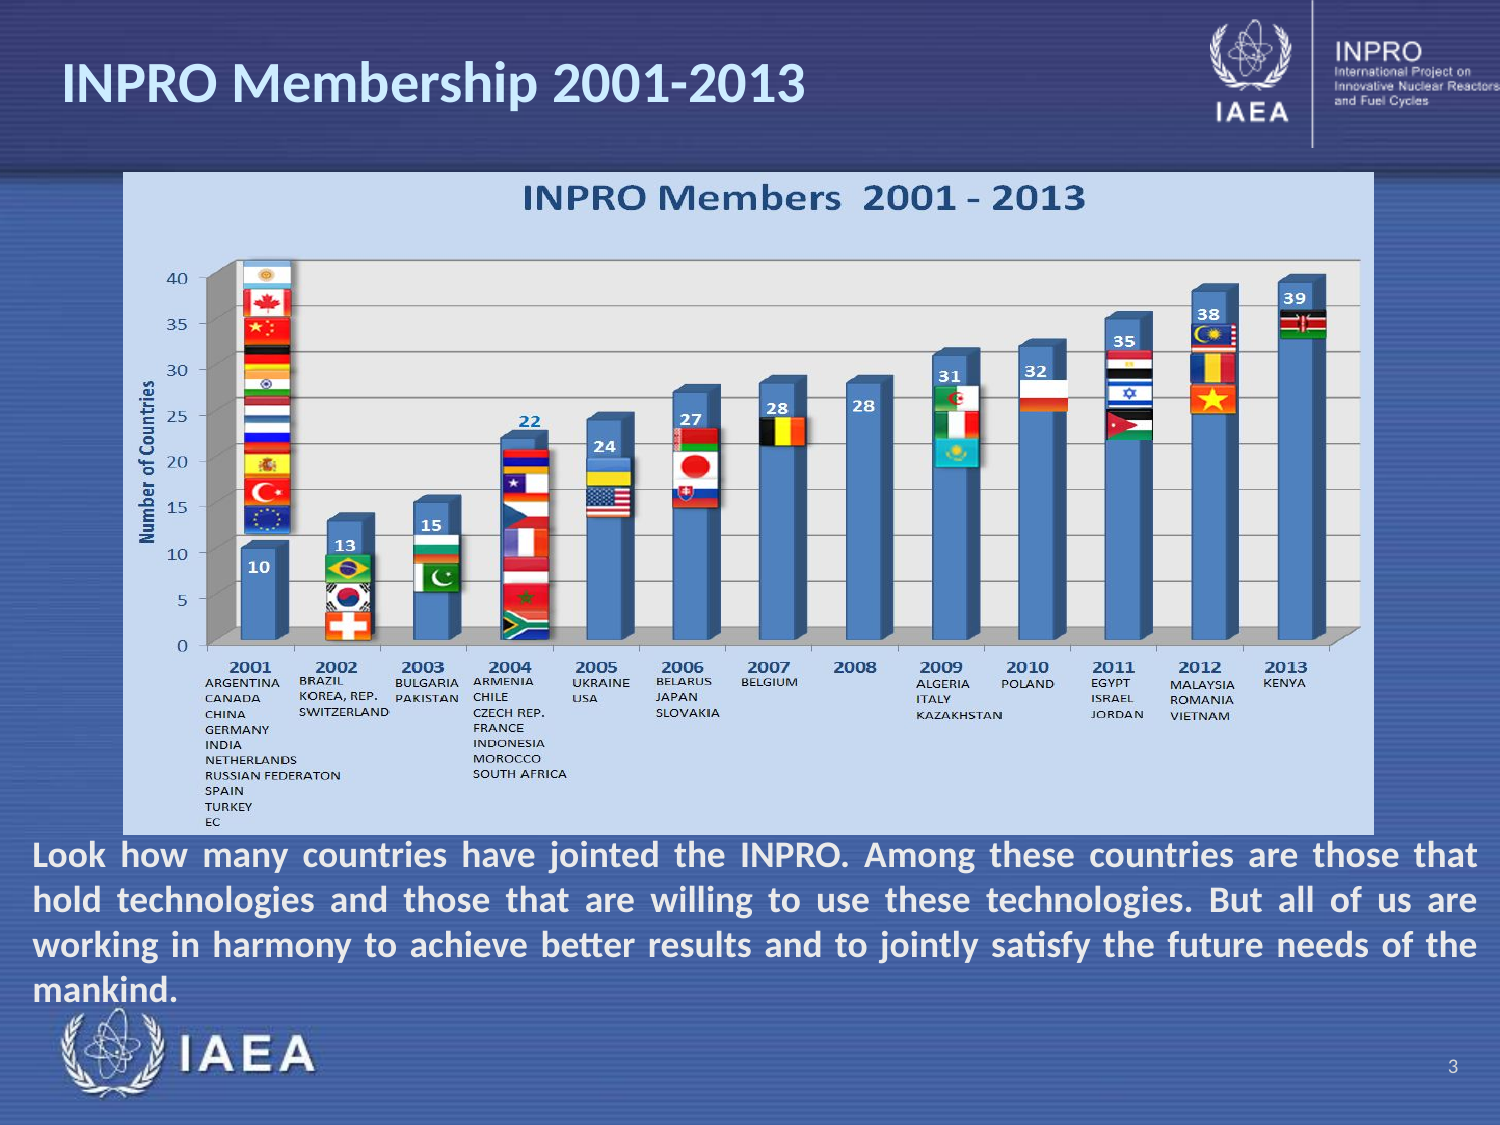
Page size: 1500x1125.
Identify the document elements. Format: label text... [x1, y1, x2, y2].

text_box Look how many countries have jointed the INPRO. Among these countries are those that hold technologies and those that are willing to use these technologies. But all of us are working in harmony to achieve better results and to jointly satisfy the future needs of the mankind. [17, 822, 1495, 1017]
slide_number 3 [1389, 1044, 1474, 1094]
picture [0, 0, 1500, 1125]
title INPRO Membership 2001-2013 [46, 16, 1129, 142]
